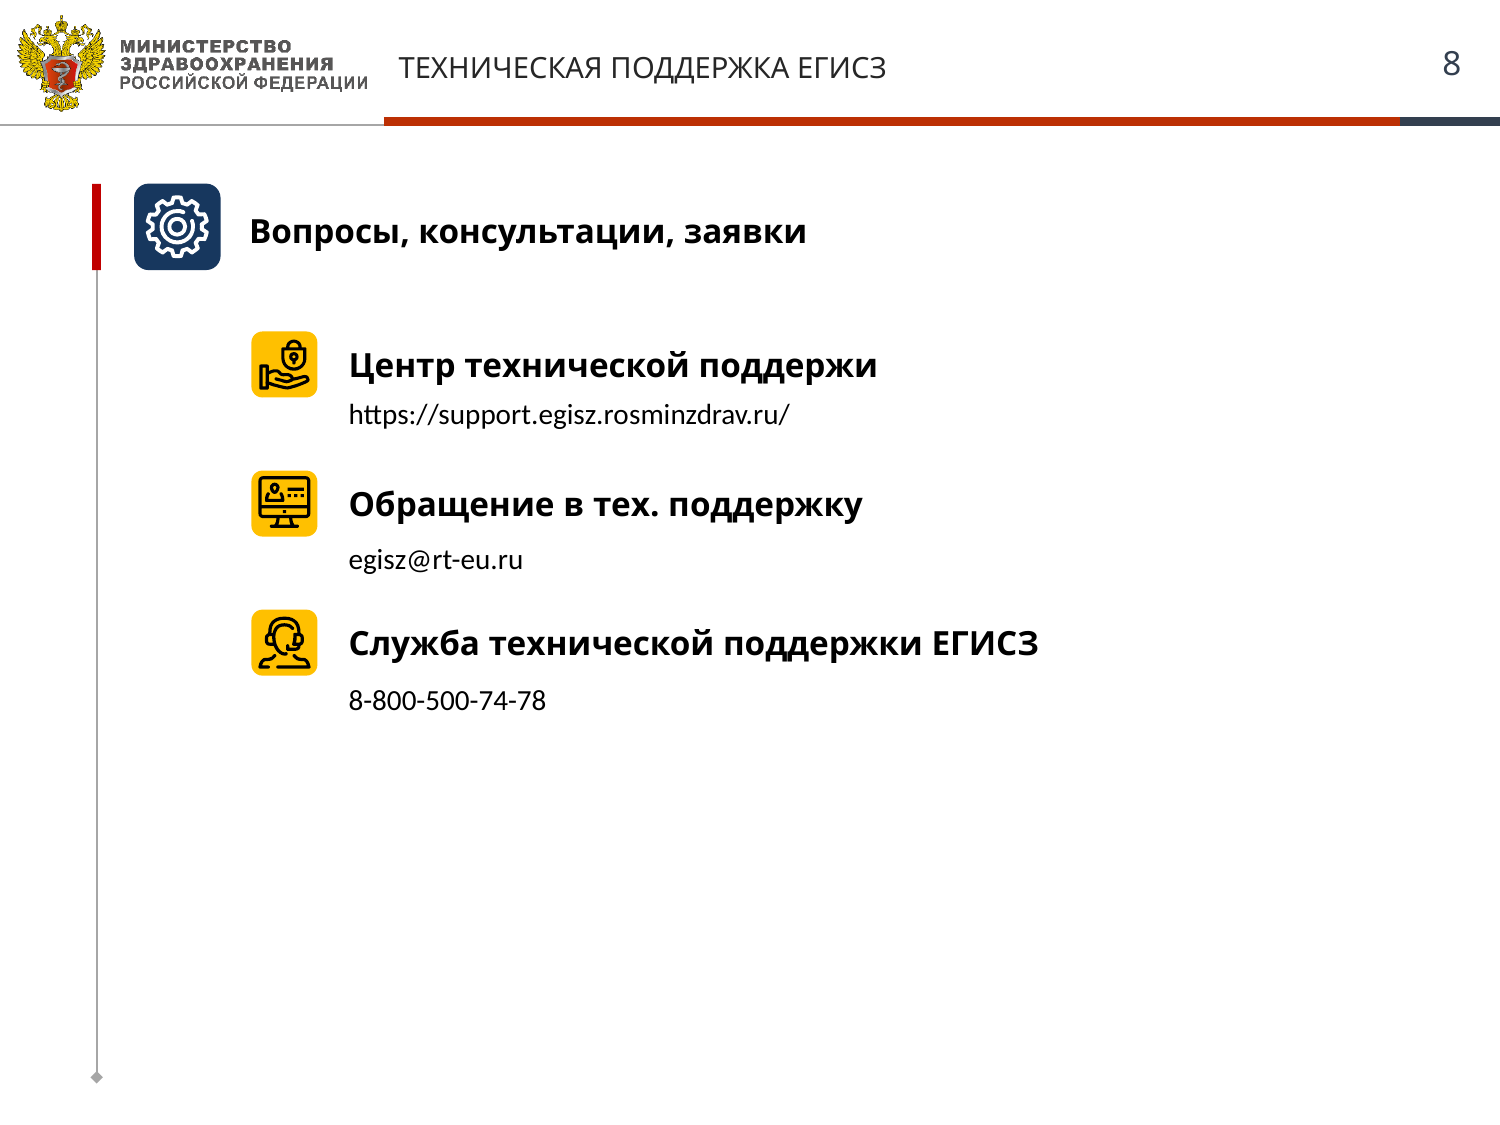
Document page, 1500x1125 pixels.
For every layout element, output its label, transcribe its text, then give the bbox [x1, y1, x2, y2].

text_box Служба технической поддержки ЕГИСЗ [333, 614, 1115, 670]
text_box [250, 330, 319, 399]
text_box ТЕХНИЧЕСКАЯ ПОДДЕРЖКА ЕГИСЗ [383, 42, 1398, 92]
text_box [133, 182, 222, 272]
text_box https://support.egisz.rosminzdrav.ru/ [333, 388, 1261, 438]
text_box Центр технической поддержи [333, 336, 1115, 388]
picture [17, 15, 367, 113]
text_box [250, 469, 319, 538]
text_box 8-800-500-74-78 [333, 673, 1261, 724]
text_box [258, 476, 311, 528]
text_box Обращение в тех. поддержку [333, 475, 1115, 531]
text_box 8 [1427, 34, 1477, 90]
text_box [258, 616, 311, 669]
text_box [92, 183, 101, 1078]
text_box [145, 195, 209, 259]
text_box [259, 339, 310, 390]
text_box [250, 608, 319, 677]
text_box Вопросы, консультации, заявки [234, 202, 1319, 258]
text_box egisz@rt-eu.ru [333, 532, 1261, 583]
